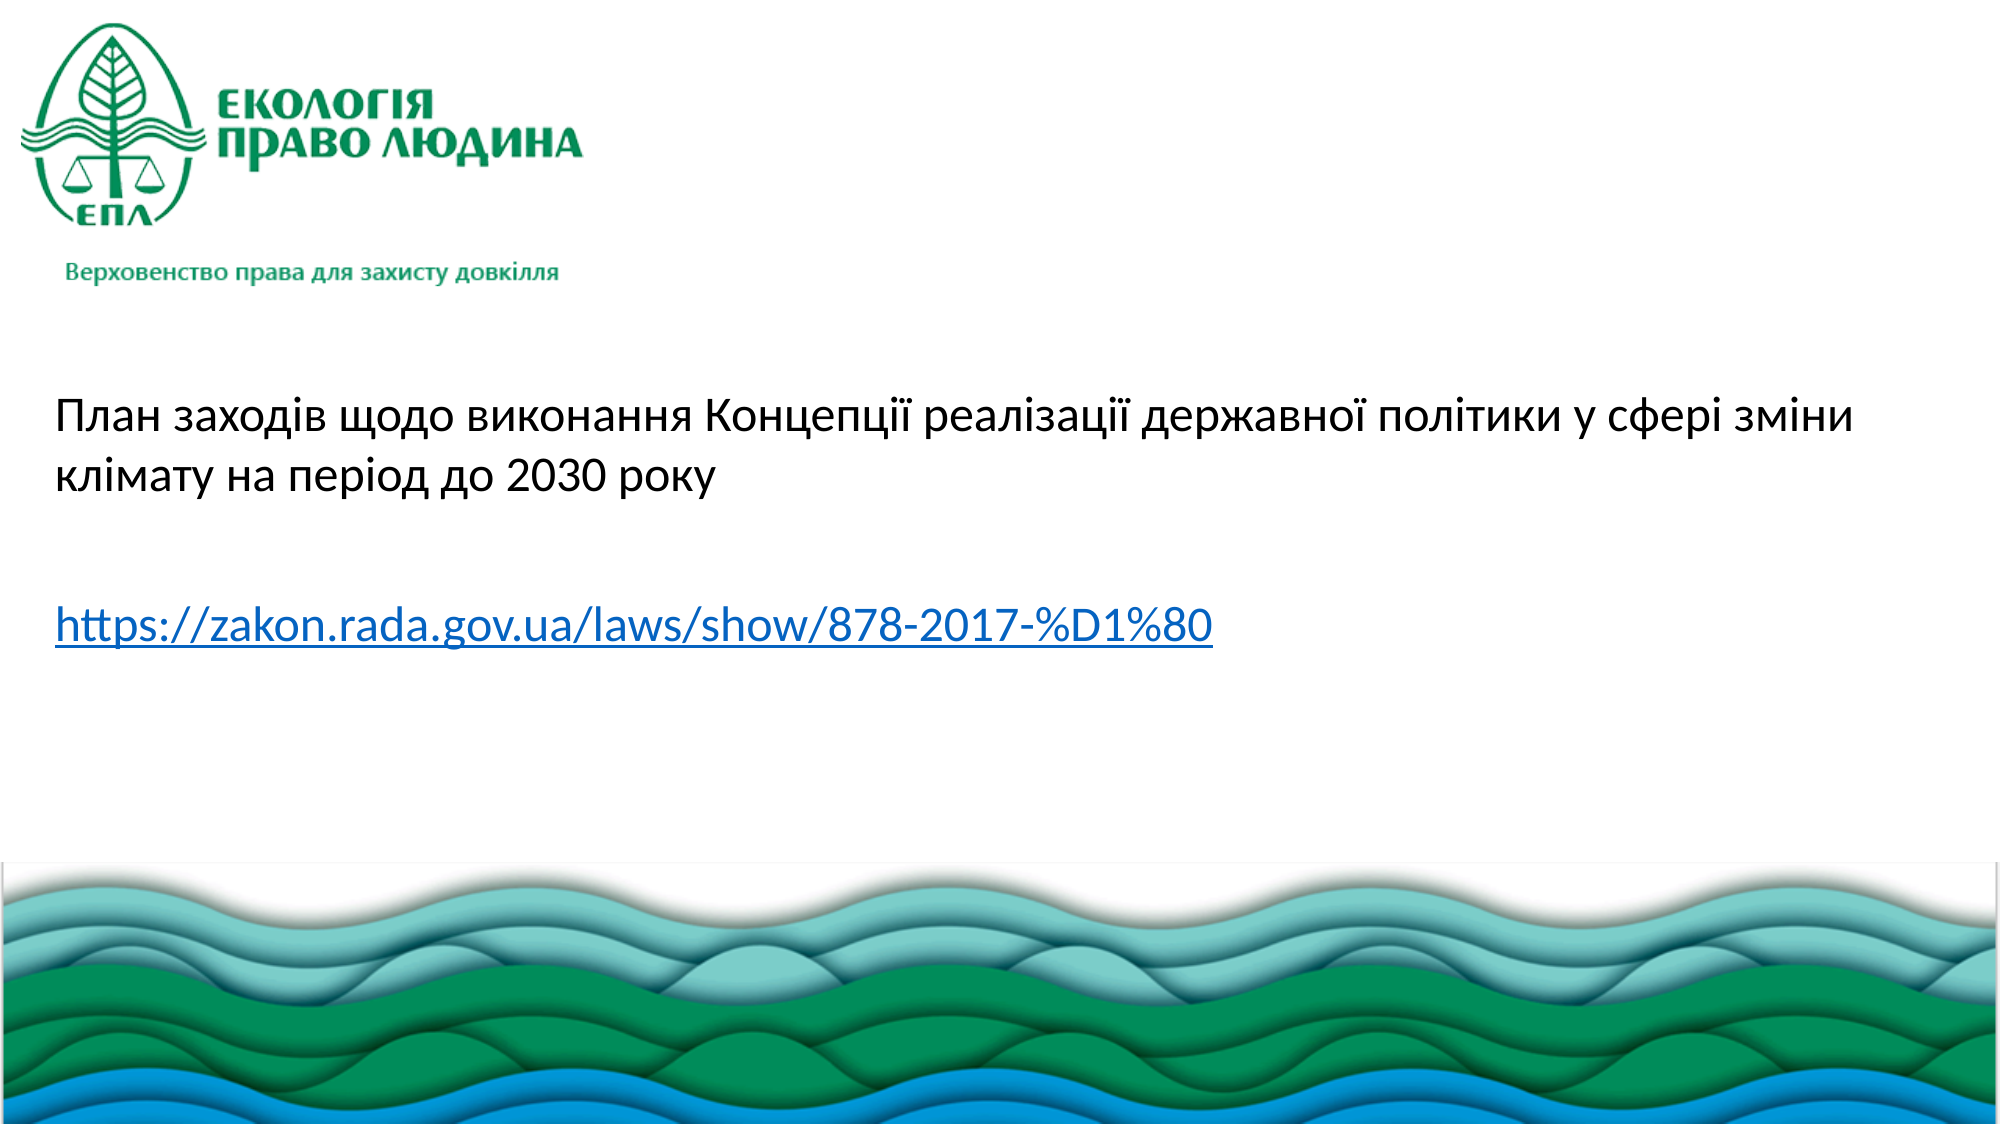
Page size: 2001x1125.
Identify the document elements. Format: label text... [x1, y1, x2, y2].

text_box [0, 0, 700, 310]
picture [21, 6, 584, 296]
text_box План заходів щодо виконання Концепції реалізації державної політики у сфері зміни клімату на період до 2030 року https://zakon.rada.gov.ua/laws/show/878-2017-%D1%80 [40, 373, 1900, 659]
picture [0, 862, 2000, 1124]
